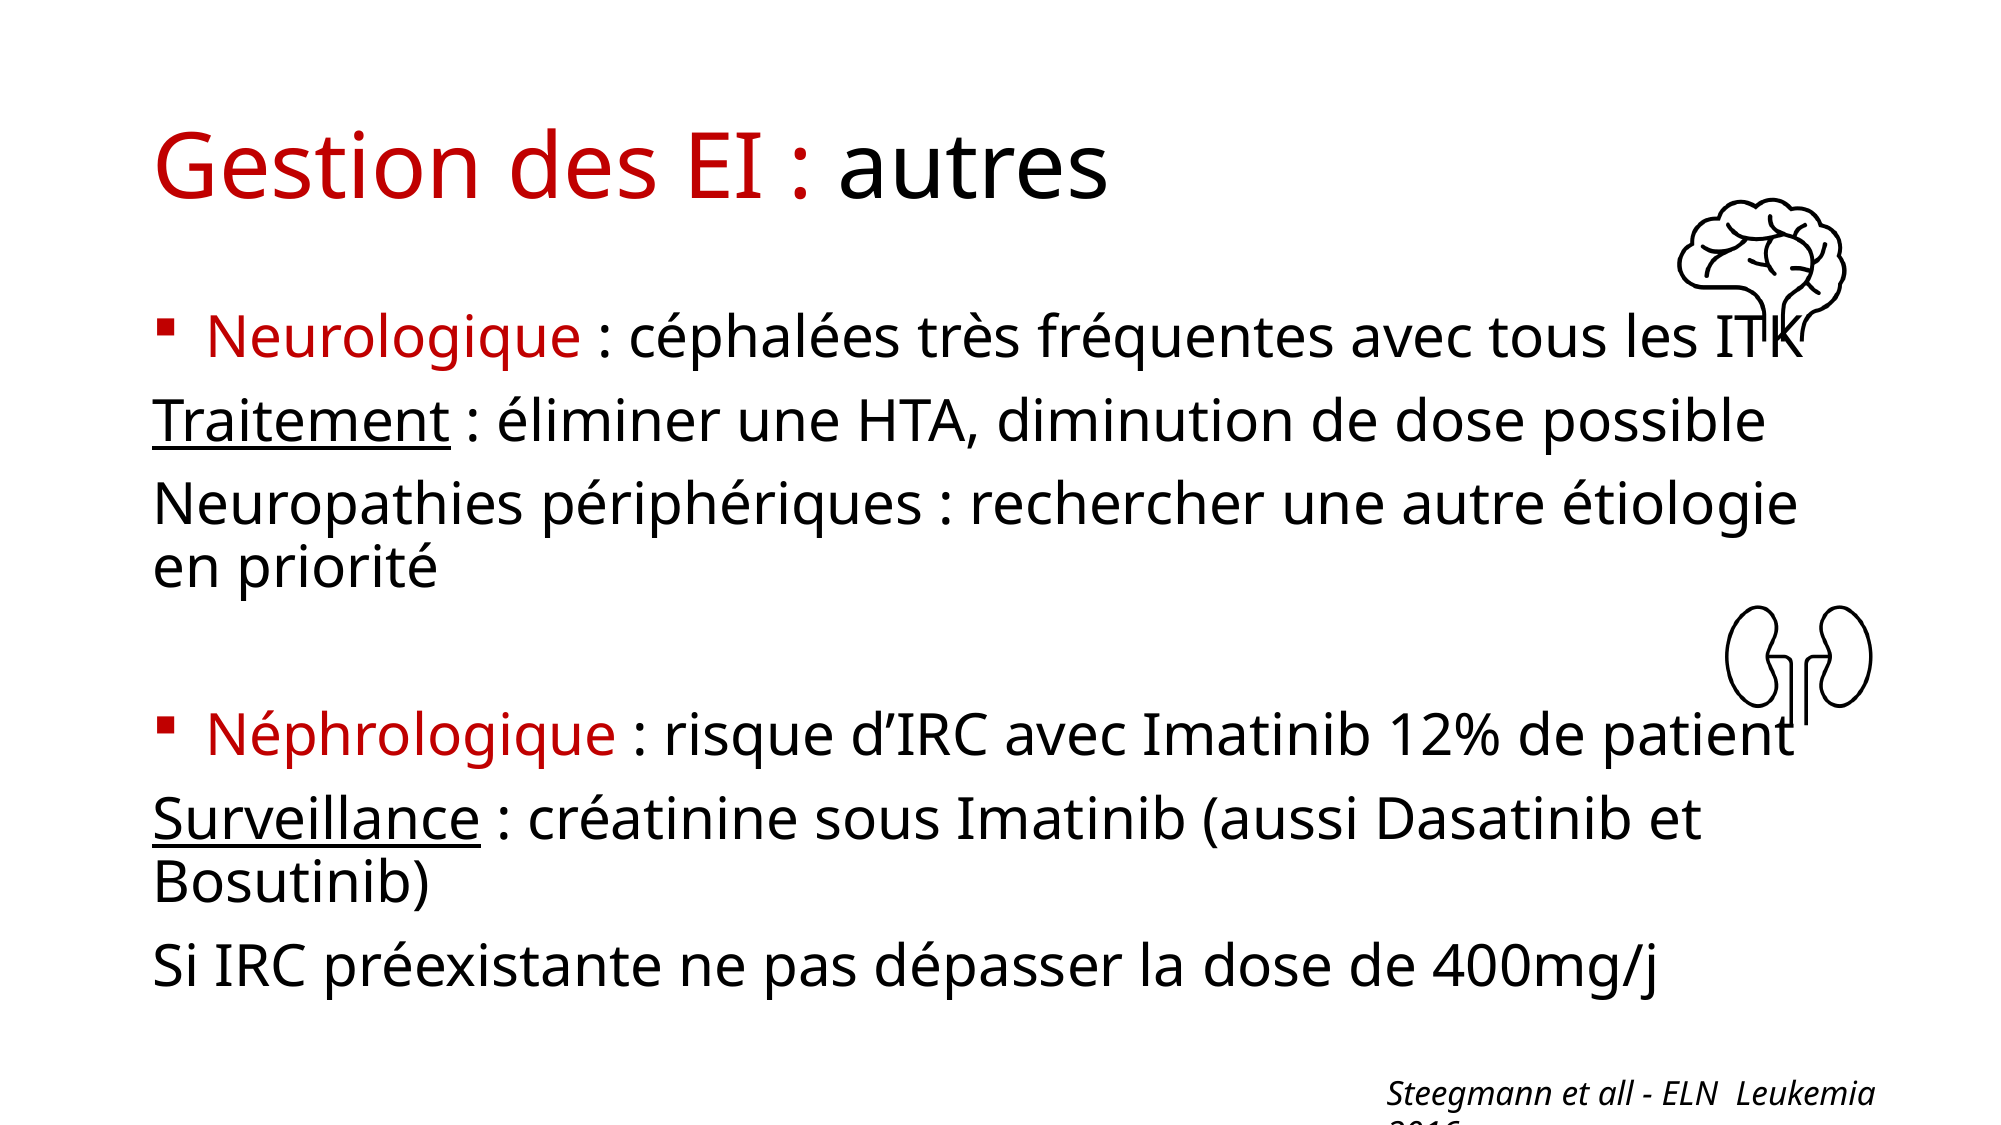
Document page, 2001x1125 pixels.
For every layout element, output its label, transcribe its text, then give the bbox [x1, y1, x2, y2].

title Gestion des EI : autres [137, 59, 1863, 278]
picture [1660, 168, 1863, 371]
text_box Steegmann et all - ELN Leukemia 2016 [1371, 1065, 1947, 1125]
picture [1710, 575, 1887, 753]
list Neurologique : céphalées très fréquentes avec tous les ITK Traitement : éliminer une HTA, diminution de dose possible Neuropathies périphériques : rechercher une autre étiologie en priorité Néphrologique : risque d’IRC avec Imatinib 12% de patient Surveillance : créatinine sous Imatinib (aussi Dasatinib et Bosutinib) Si IRC préexistante ne pas dépasser la dose de 400mg/j [137, 299, 1863, 1014]
